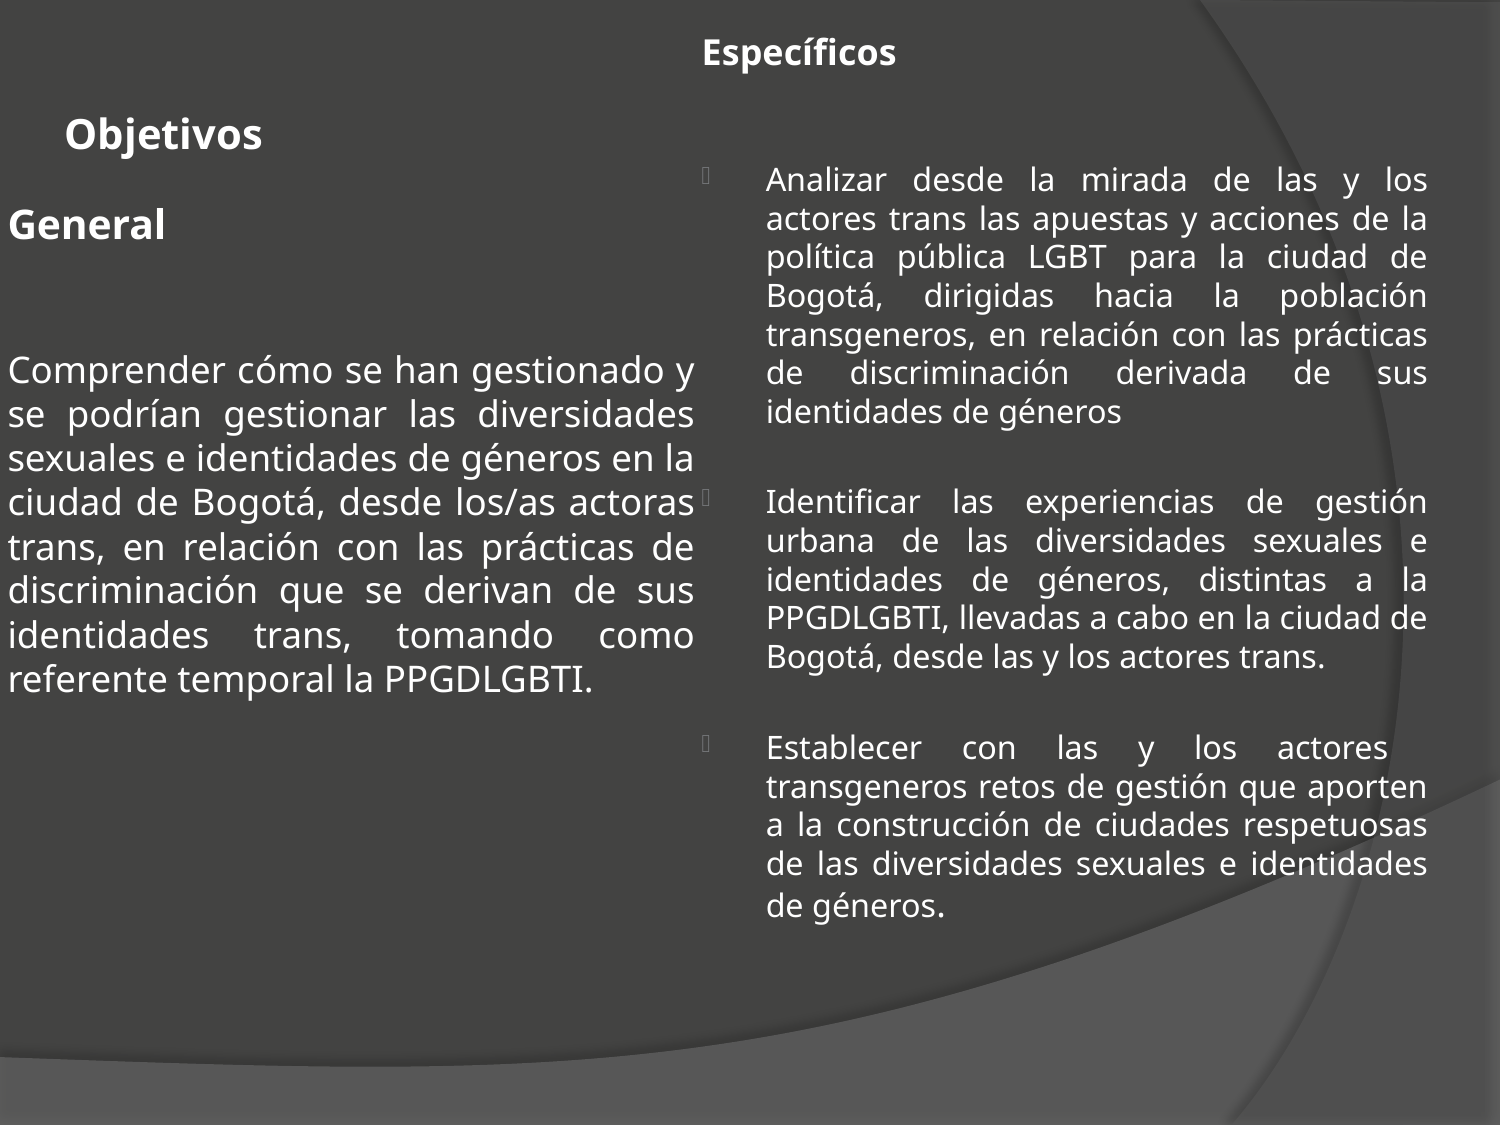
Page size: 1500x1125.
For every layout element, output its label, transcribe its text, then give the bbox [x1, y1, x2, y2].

title Objetivos [56, 57, 593, 164]
list General Comprender cómo se han gestionado y se podrían gestionar las diversidades sexuales e identidades de géneros en la ciudad de Bogotá, desde los/as actoras trans, en relación con las prácticas de discriminación que se derivan de sus identidades trans, tomando como referente temporal la PPGDLGBTI. [0, 199, 686, 714]
list Específicos Analizar desde la mirada de las y los actores trans las apuestas y acciones de la política pública LGBT para la ciudad de Bogotá, dirigidas hacia la población transgeneros, en relación con las prácticas de discriminación derivada de sus identidades de géneros Identificar las experiencias de gestión urbana de las diversidades sexuales e identidades de géneros, distintas a la PPGDLGBTI, llevadas a cabo en la ciudad de Bogotá, desde las y los actores trans. Establecer con las y los actores transgeneros retos de gestión que aporten a la construcción de ciudades respetuosas de las diversidades sexuales e identidades de géneros. [686, 22, 1443, 935]
